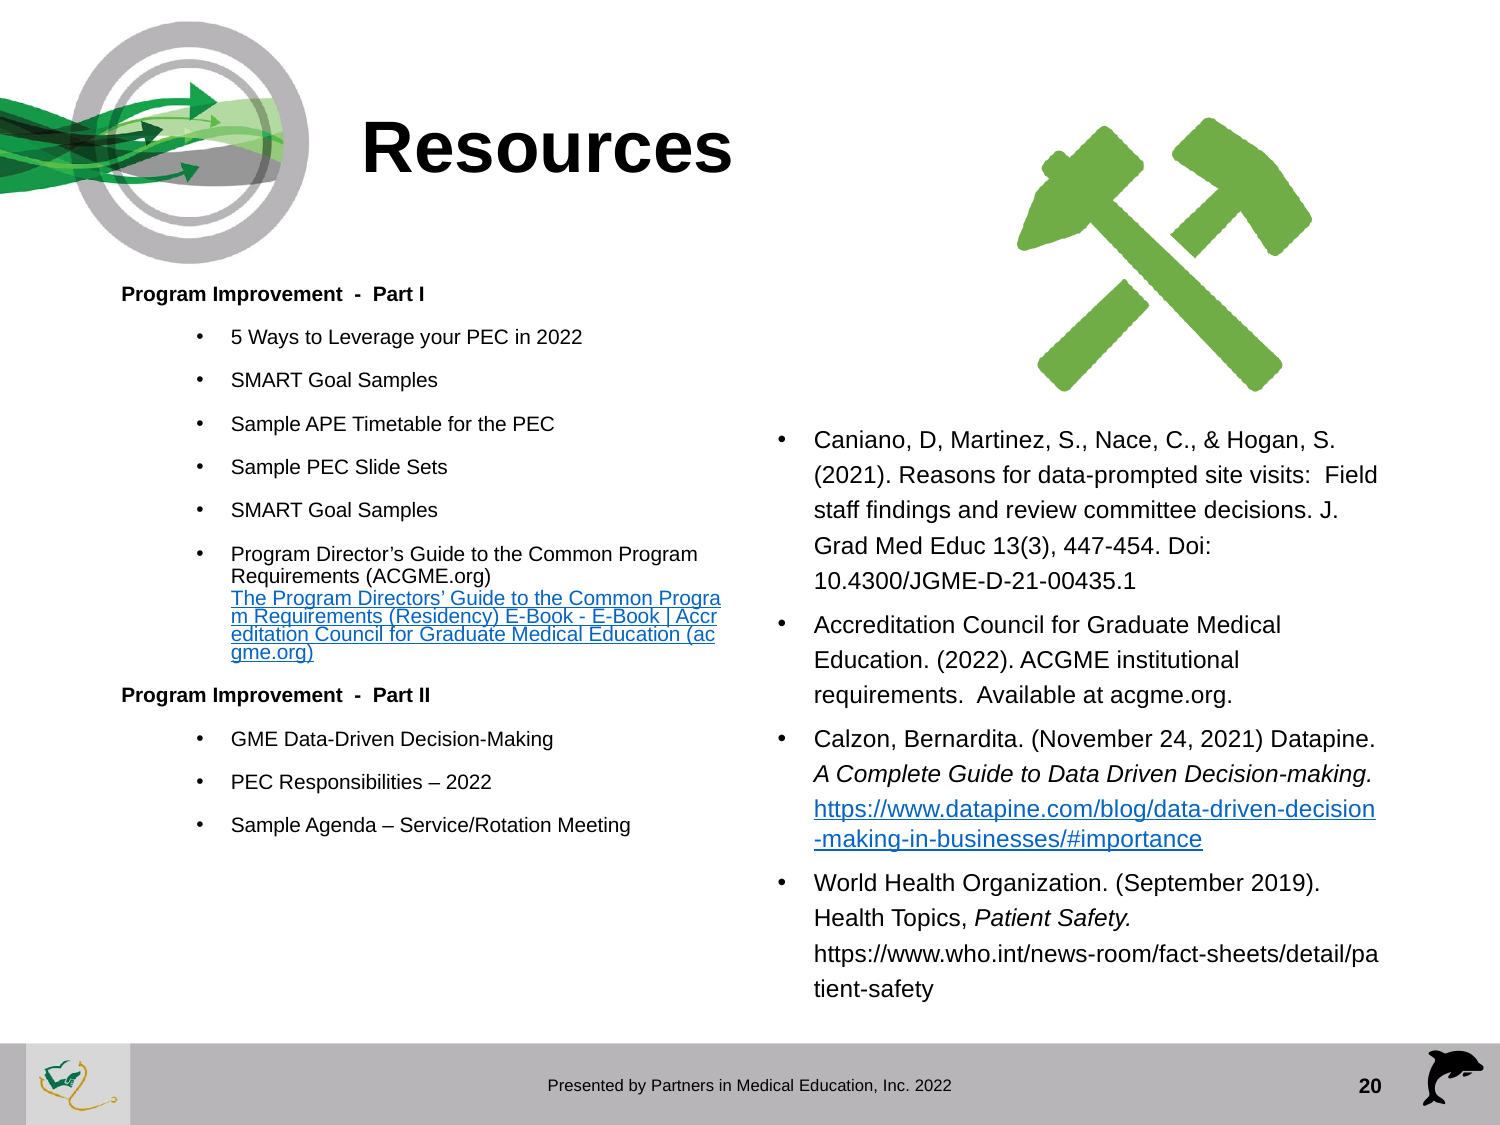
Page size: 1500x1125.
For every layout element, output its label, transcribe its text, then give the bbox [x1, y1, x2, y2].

list Program Improvement - Part I 5 Ways to Leverage your PEC in 2022 SMART Goal Samples Sample APE Timetable for the PEC Sample PEC Slide Sets SMART Goal Samples Program Director’s Guide to the Common Program Requirements (ACGME.org) The Program Directors’ Guide to the Common Program Requirements (Residency) E-Book - E-Book | Accreditation Council for Graduate Medical Education (acgme.org) Program Improvement - Part II GME Data-Driven Decision-Making PEC Responsibilities – 2022 Sample Agenda – Service/Rotation Meeting [103, 275, 738, 411]
footer Presented by Partners in Medical Education, Inc. 2022 [496, 1055, 1004, 1116]
slide_number 20 [1059, 1055, 1397, 1116]
title Resources [326, 40, 1397, 258]
list Caniano, D, Martinez, S., Nace, C., & Hogan, S. (2021). Reasons for data-prompted site visits: Field staff findings and review committee decisions. J. Grad Med Educ 13(3), 447-454. Doi: 10.4300/JGME-D-21-00435.1 Accreditation Council for Graduate Medical Education. (2022). ACGME institutional requirements. Available at acgme.org. Calzon, Bernardita. (November 24, 2021) Datapine. A Complete Guide to Data Driven Decision-making. https://www.datapine.com/blog/data-driven-decision-making-in-businesses/#importance World Health Organization. (September 2019). Health Topics, Patient Safety. https://www.who.int/news-room/fact-sheets/detail/patient-safety [759, 410, 1398, 1016]
picture [0, 0, 1500, 1125]
